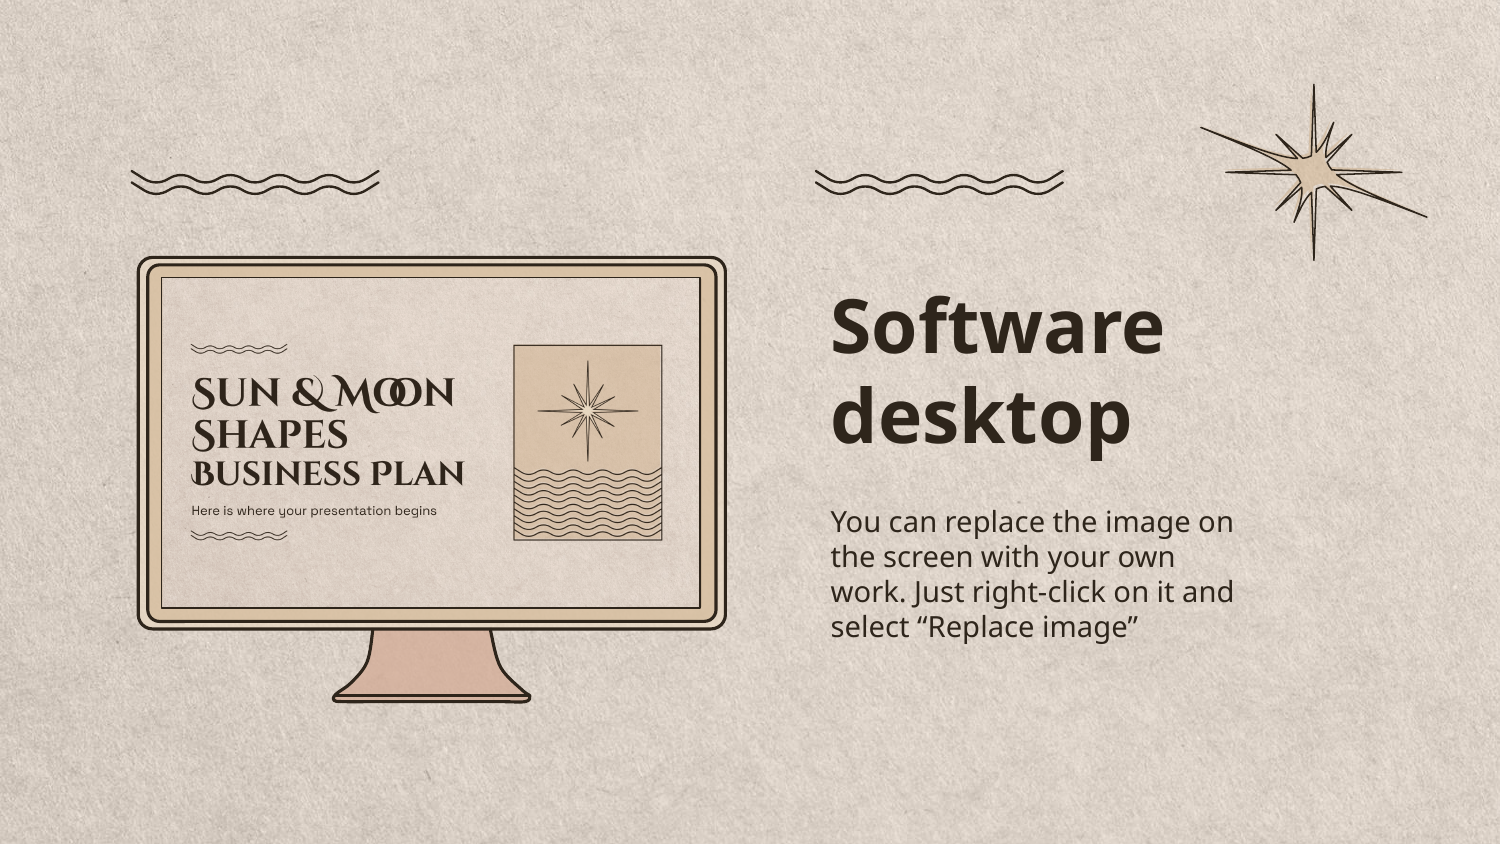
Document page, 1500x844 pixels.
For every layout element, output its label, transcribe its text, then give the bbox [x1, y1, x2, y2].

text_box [1197, 81, 1428, 261]
picture [0, 0, 1500, 844]
subtitle You can replace the image on the screen with your own work. Just right-click on it and select “Replace image” [815, 498, 1262, 649]
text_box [137, 257, 726, 703]
title Software desktop [815, 257, 1344, 481]
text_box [815, 170, 1064, 195]
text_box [131, 170, 379, 195]
